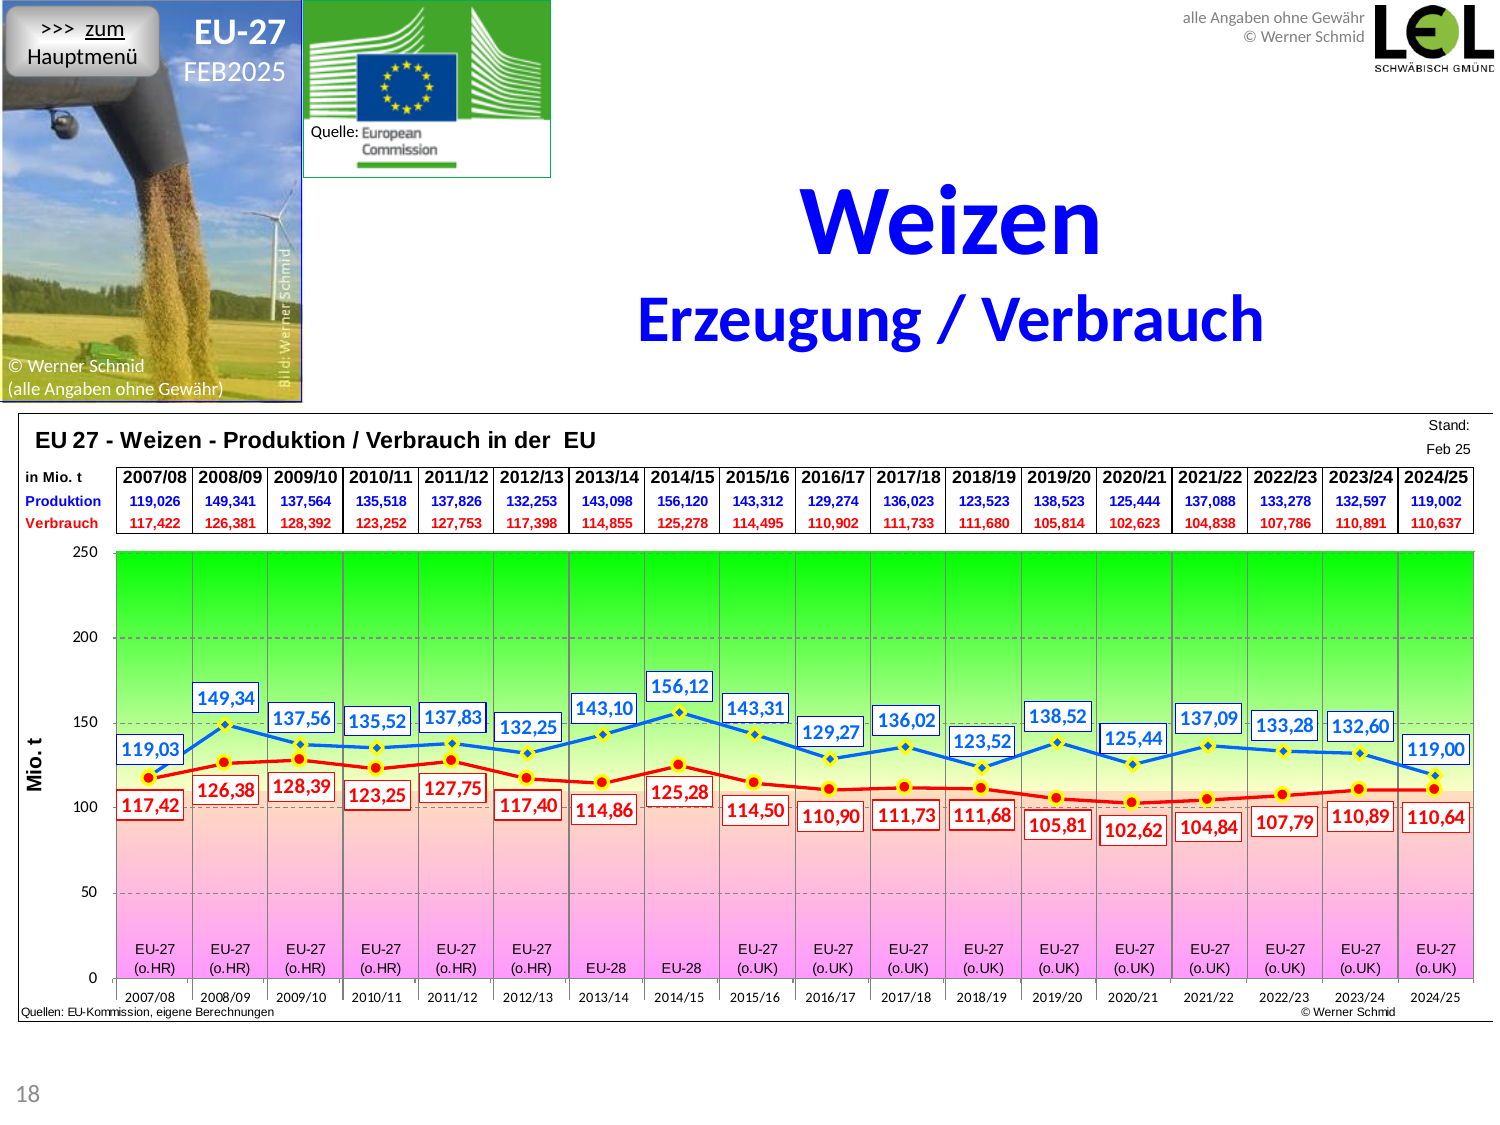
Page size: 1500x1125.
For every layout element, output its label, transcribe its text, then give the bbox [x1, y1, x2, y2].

picture [0, 0, 305, 403]
text_box Weizen Erzeugung / Verbrauch [622, 147, 1281, 363]
picture [304, 1, 550, 177]
picture [1375, 5, 1495, 72]
slide_number 18 [0, 1062, 350, 1123]
picture [17, 413, 1495, 1023]
text_box >>> zum Hauptmenü [3, 3, 162, 79]
picture [0, 0, 301, 401]
